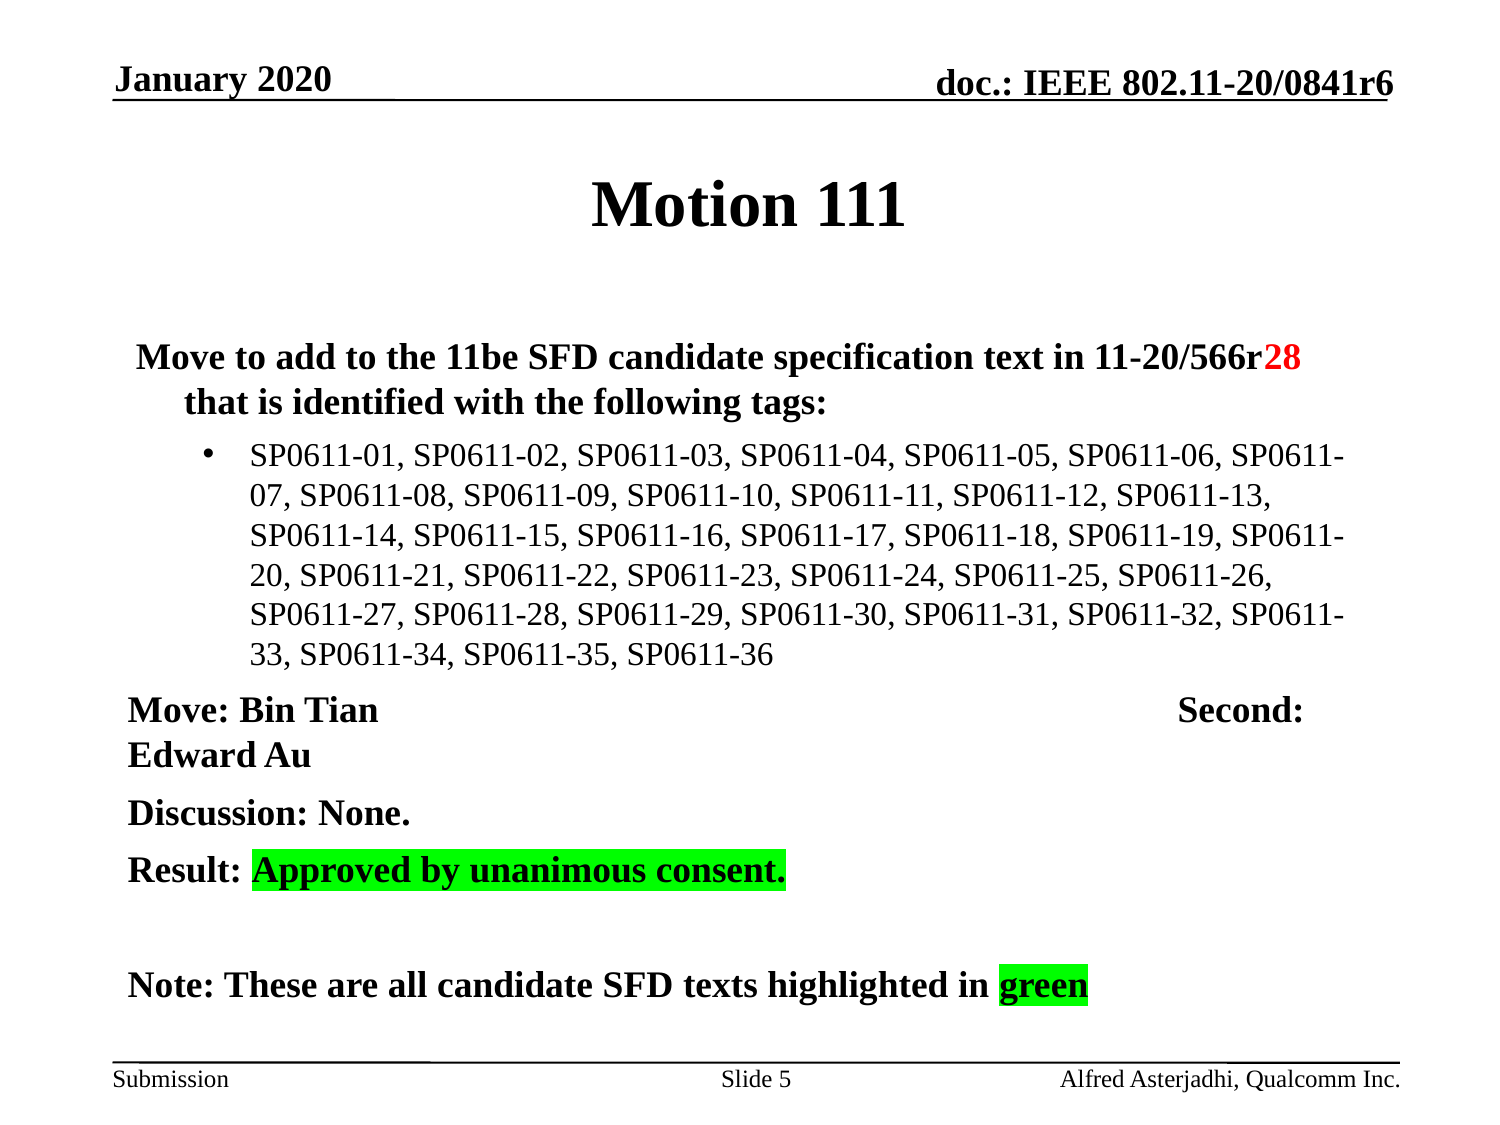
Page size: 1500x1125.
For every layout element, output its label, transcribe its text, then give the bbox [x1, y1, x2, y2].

list Move to add to the 11be SFD candidate specification text in 11-20/566r28 that is identified with the following tags: SP0611-01, SP0611-02, SP0611-03, SP0611-04, SP0611-05, SP0611-06, SP0611-07, SP0611-08, SP0611-09, SP0611-10, SP0611-11, SP0611-12, SP0611-13, SP0611-14, SP0611-15, SP0611-16, SP0611-17, SP0611-18, SP0611-19, SP0611-20, SP0611-21, SP0611-22, SP0611-23, SP0611-24, SP0611-25, SP0611-26, SP0611-27, SP0611-28, SP0611-29, SP0611-30, SP0611-31, SP0611-32, SP0611-33, SP0611-34, SP0611-35, SP0611-36 Move: Bin Tian Second: Edward Au Discussion: None. Result: Approved by unanimous consent. Note: These are all candidate SFD texts highlighted in green [112, 324, 1388, 1000]
slide_number Slide 5 [712, 1061, 800, 1123]
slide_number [114, 54, 423, 100]
footer Alfred Asterjadhi, Qualcomm Inc. [878, 1061, 1402, 1093]
title Motion 111 [112, 112, 1388, 288]
